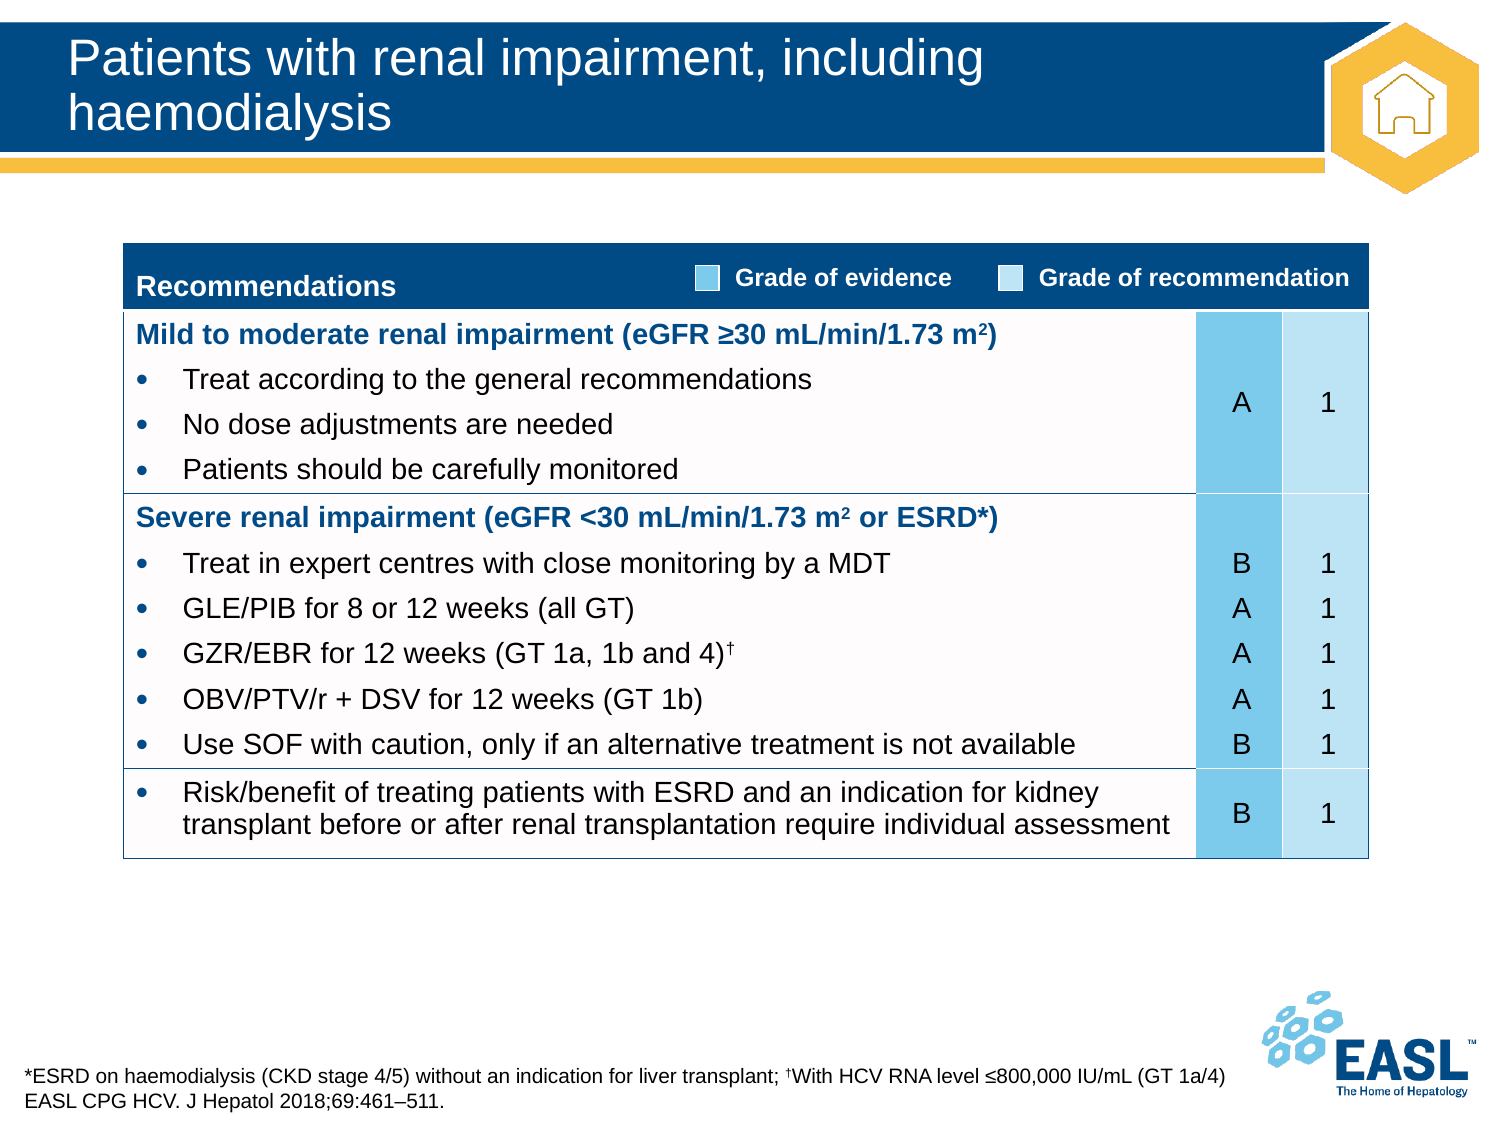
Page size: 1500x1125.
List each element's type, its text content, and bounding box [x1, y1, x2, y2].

picture [1257, 987, 1479, 1100]
title Patients with renal impairment, including haemodialysis [52, 23, 1306, 150]
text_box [123, 243, 1369, 881]
list *ESRD on haemodialysis (CKD stage 4/5) without an indication for liver transplant; †With HCV RNA level ≤800,000 IU/mL (GT 1a/4) EASL CPG HCV. J Hepatol 2018;69:461–511. [0, 1062, 1281, 1125]
picture [0, 22, 1479, 194]
